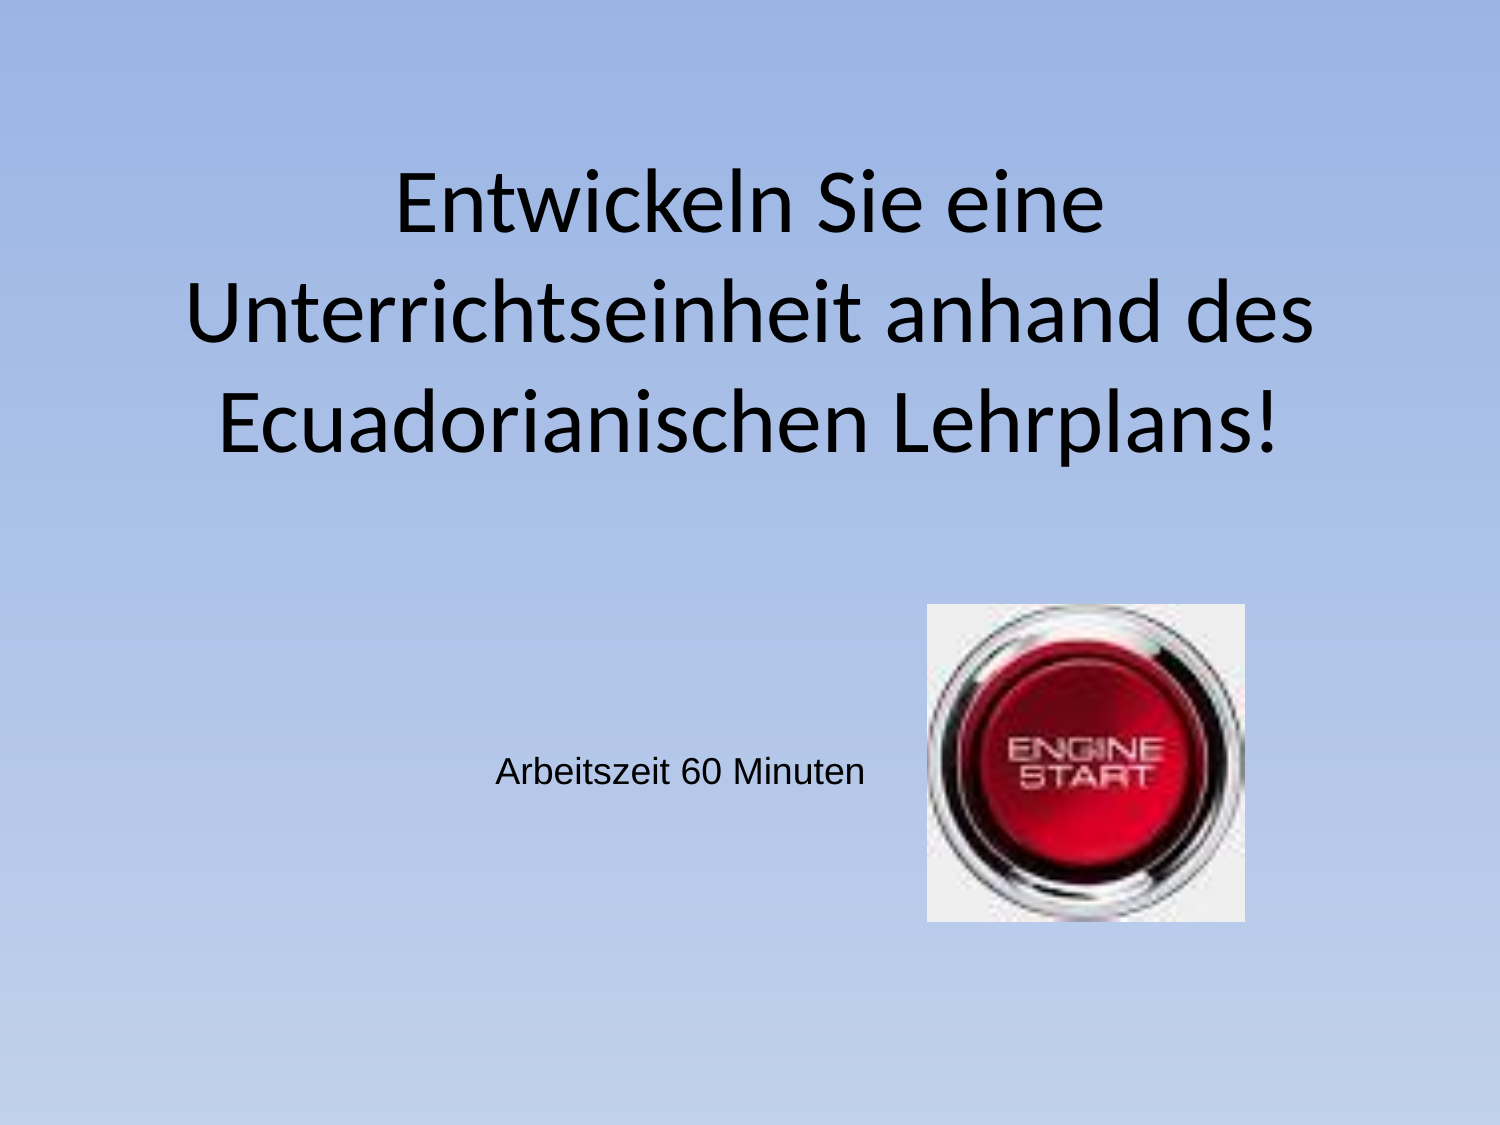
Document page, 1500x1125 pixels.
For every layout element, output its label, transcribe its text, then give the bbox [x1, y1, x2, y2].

picture [926, 603, 1246, 923]
text_box Arbeitszeit 60 Minuten [480, 739, 881, 845]
title Entwickeln Sie eine Unterrichtseinheit anhand des Ecuadorianischen Lehrplans! [76, 45, 1425, 457]
